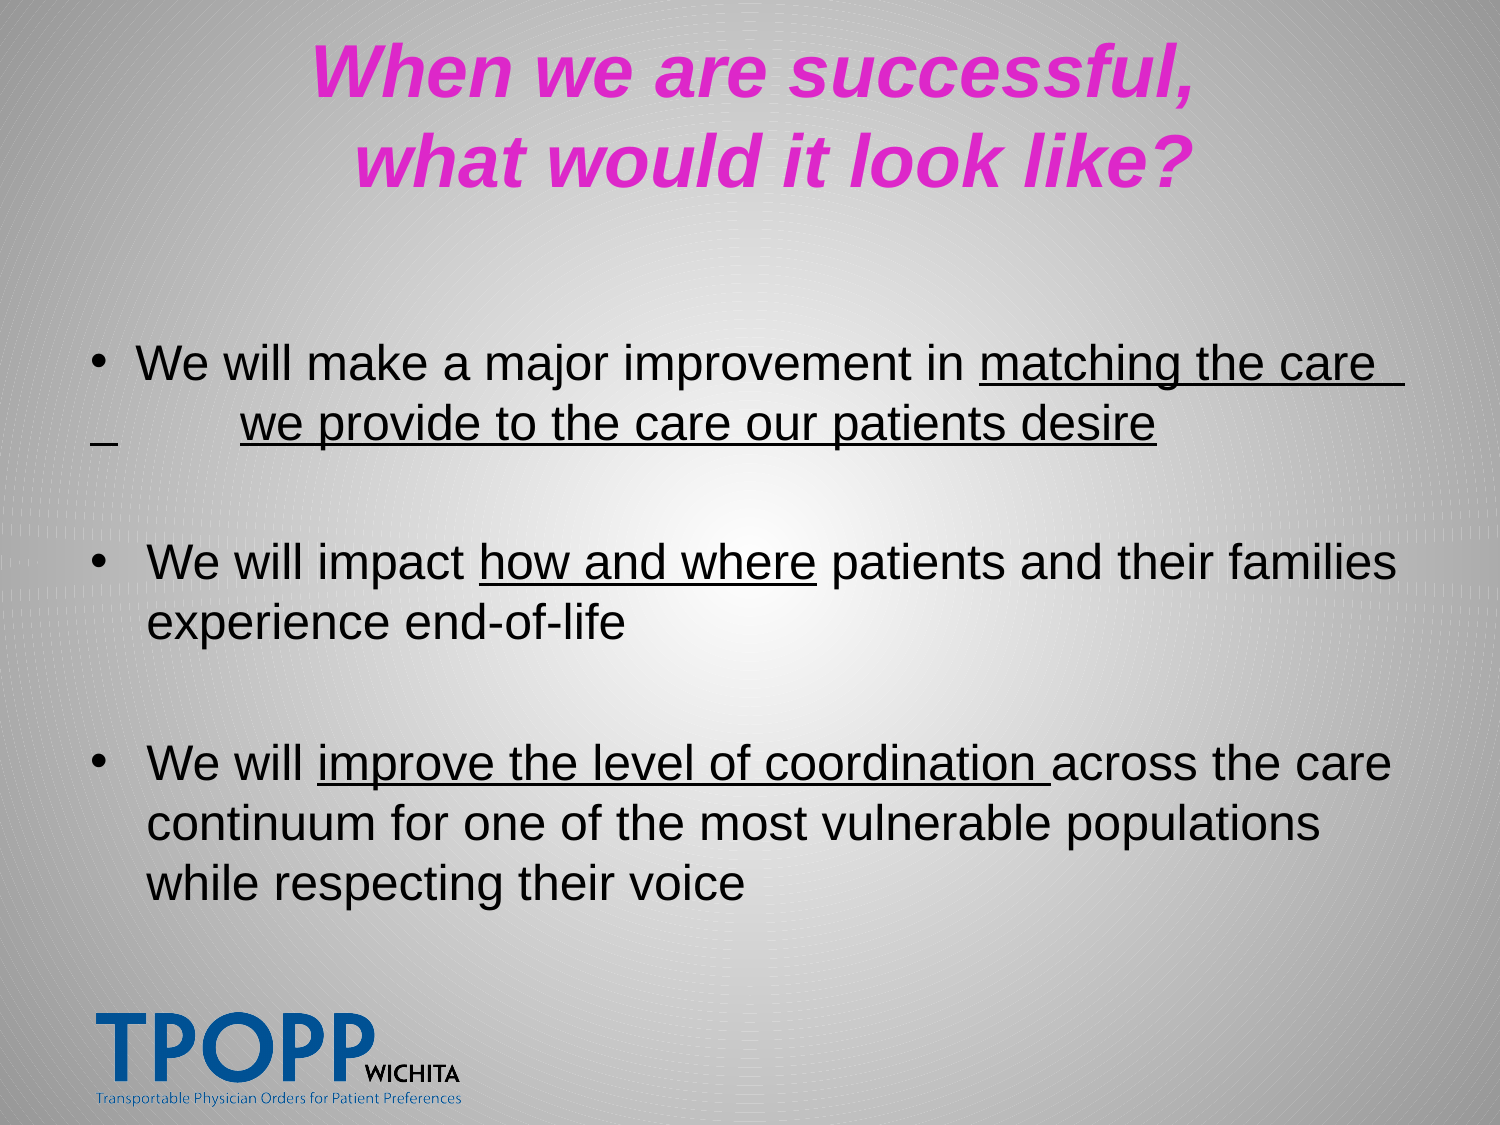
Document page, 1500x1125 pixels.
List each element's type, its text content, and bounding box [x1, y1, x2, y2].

title When we are successful, what would it look like? [99, 14, 1451, 301]
list We will make a major improvement in matching the care we provide to the care our patients desire We will impact how and where patients and their families experience end-of-life We will improve the level of coordination across the care continuum for one of the most vulnerable populations while respecting their voice [74, 262, 1426, 1006]
picture [78, 991, 479, 1125]
